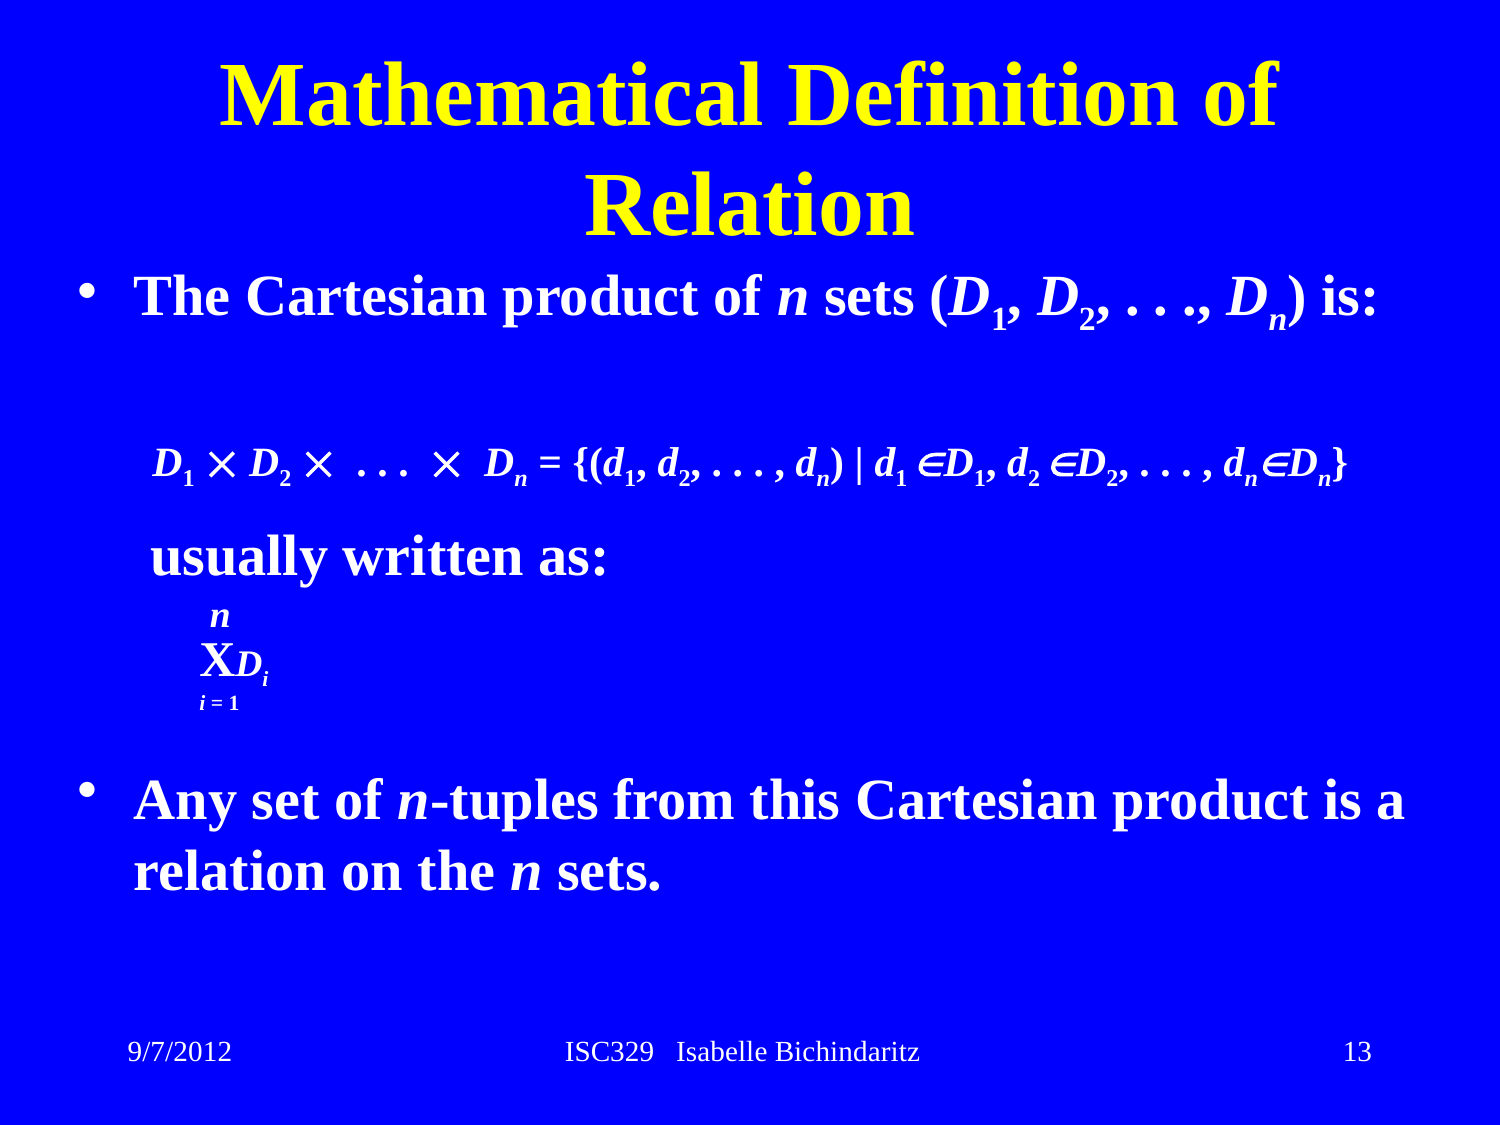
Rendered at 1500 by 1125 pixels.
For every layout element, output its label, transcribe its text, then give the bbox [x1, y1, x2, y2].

footer ISC329 Isabelle Bichindaritz [512, 1024, 988, 1101]
title Mathematical Definition of Relation [112, 49, 1388, 238]
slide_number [112, 1024, 426, 1101]
slide_number 13 [1074, 1024, 1388, 1101]
list The Cartesian product of n sets (D1, D2, . . ., Dn) is: D1 ´ D2 ´ . . . ´ Dn = {(d1, d2, . . . , dn) | d1 ÎD1, d2 ÎD2, . . . , dnÎDn} usually written as: n XDi i = 1 Any set of n-tuples from this Cartesian product is a relation on the n sets. [62, 249, 1451, 926]
